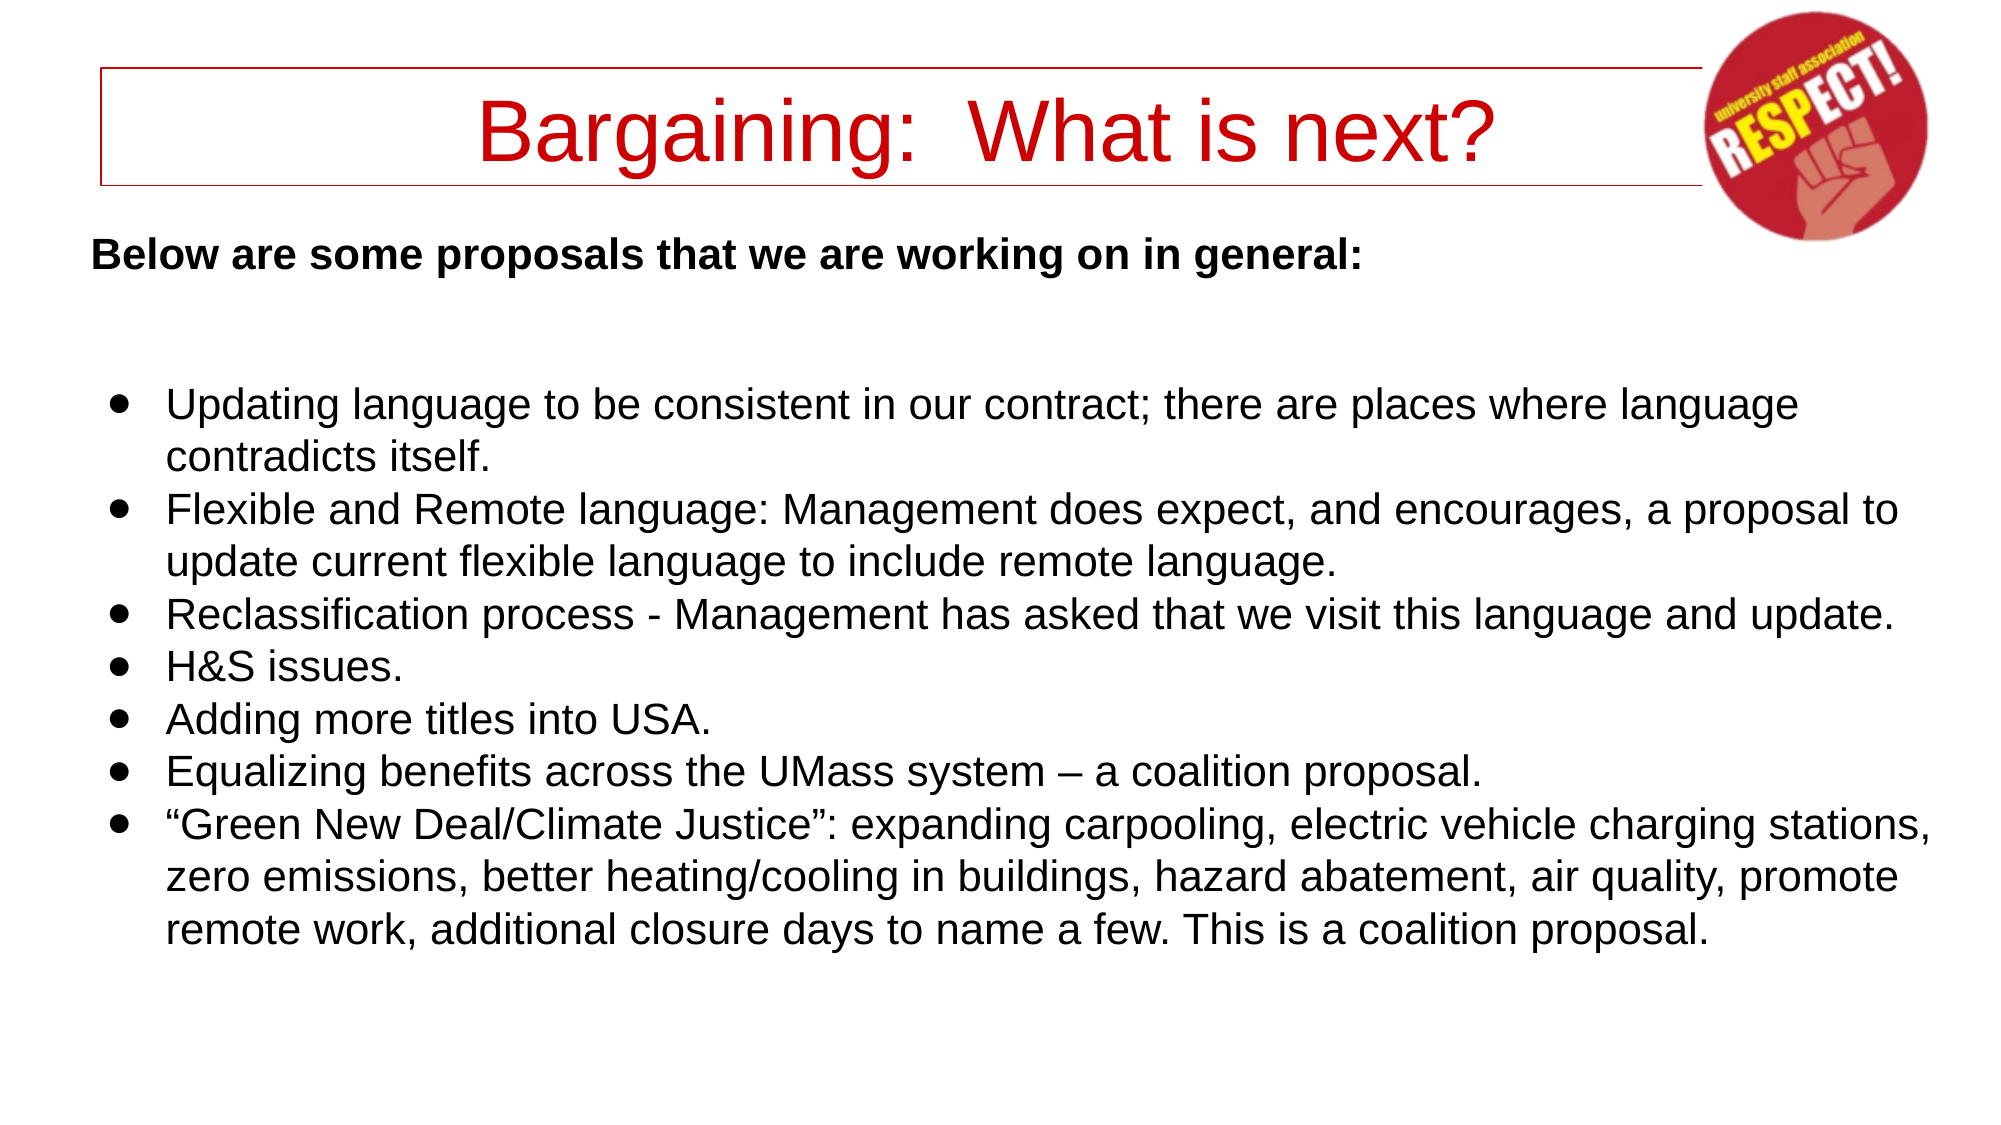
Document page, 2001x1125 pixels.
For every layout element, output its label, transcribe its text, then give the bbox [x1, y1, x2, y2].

title Bargaining: What is next? [100, 68, 1696, 186]
text_box Below are some proposals that we are working on in general: Updating language to be consistent in our contract; there are places where language contradicts itself. Flexible and Remote language: Management does expect, and encourages, a proposal to update current flexible language to include remote language. Reclassification process - Management has asked that we visit this language and update. H&S issues. Adding more titles into USA. Equalizing benefits across the UMass system – a coalition proposal. “Green New Deal/Climate Justice”: expanding carpooling, electric vehicle charging stations, zero emissions, better heating/cooling in buildings, hazard abatement, air quality, promote remote work, additional closure days to name a few. This is a coalition proposal. [75, 210, 1972, 1003]
picture [1701, 9, 1931, 244]
